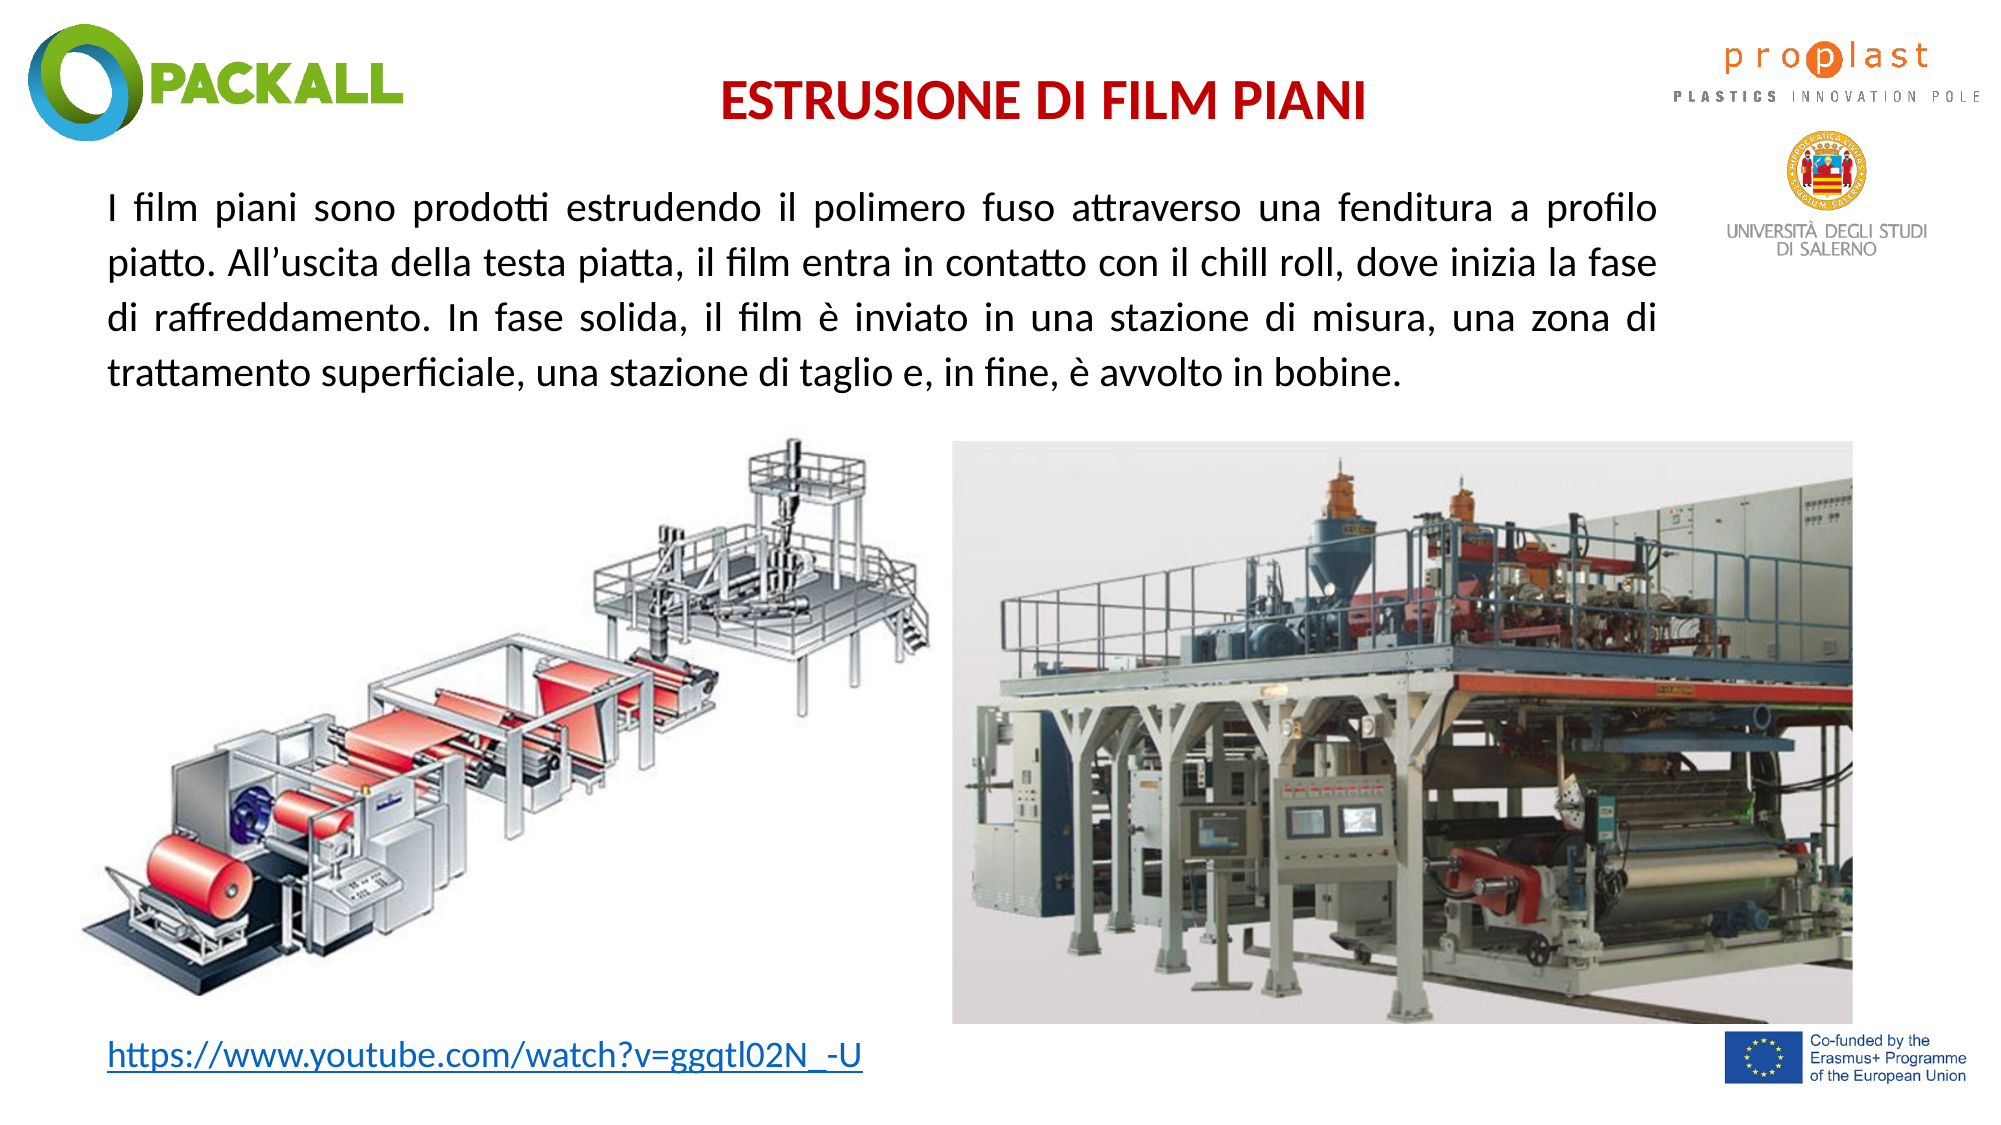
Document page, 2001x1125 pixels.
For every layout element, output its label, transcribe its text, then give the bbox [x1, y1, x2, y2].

picture [1674, 24, 1979, 119]
picture [28, 24, 403, 143]
picture [1713, 129, 1940, 257]
text_box ESTRUSIONE DI FILM PIANI [498, 54, 1590, 139]
text_box https://www.youtube.com/watch?v=ggqtl02N_-U [92, 1023, 879, 1125]
text_box I film piani sono prodotti estrudendo il polimero fuso attraverso una fenditura a profilo piatto. All’uscita della testa piatta, il film entra in contatto con il chill roll, dove inizia la fase di raffreddamento. In fase solida, il film è inviato in una stazione di misura, una zona di trattamento superficiale, una stazione di taglio e, in fine, è avvolto in bobine. [92, 167, 1674, 403]
picture [57, 403, 1979, 1093]
